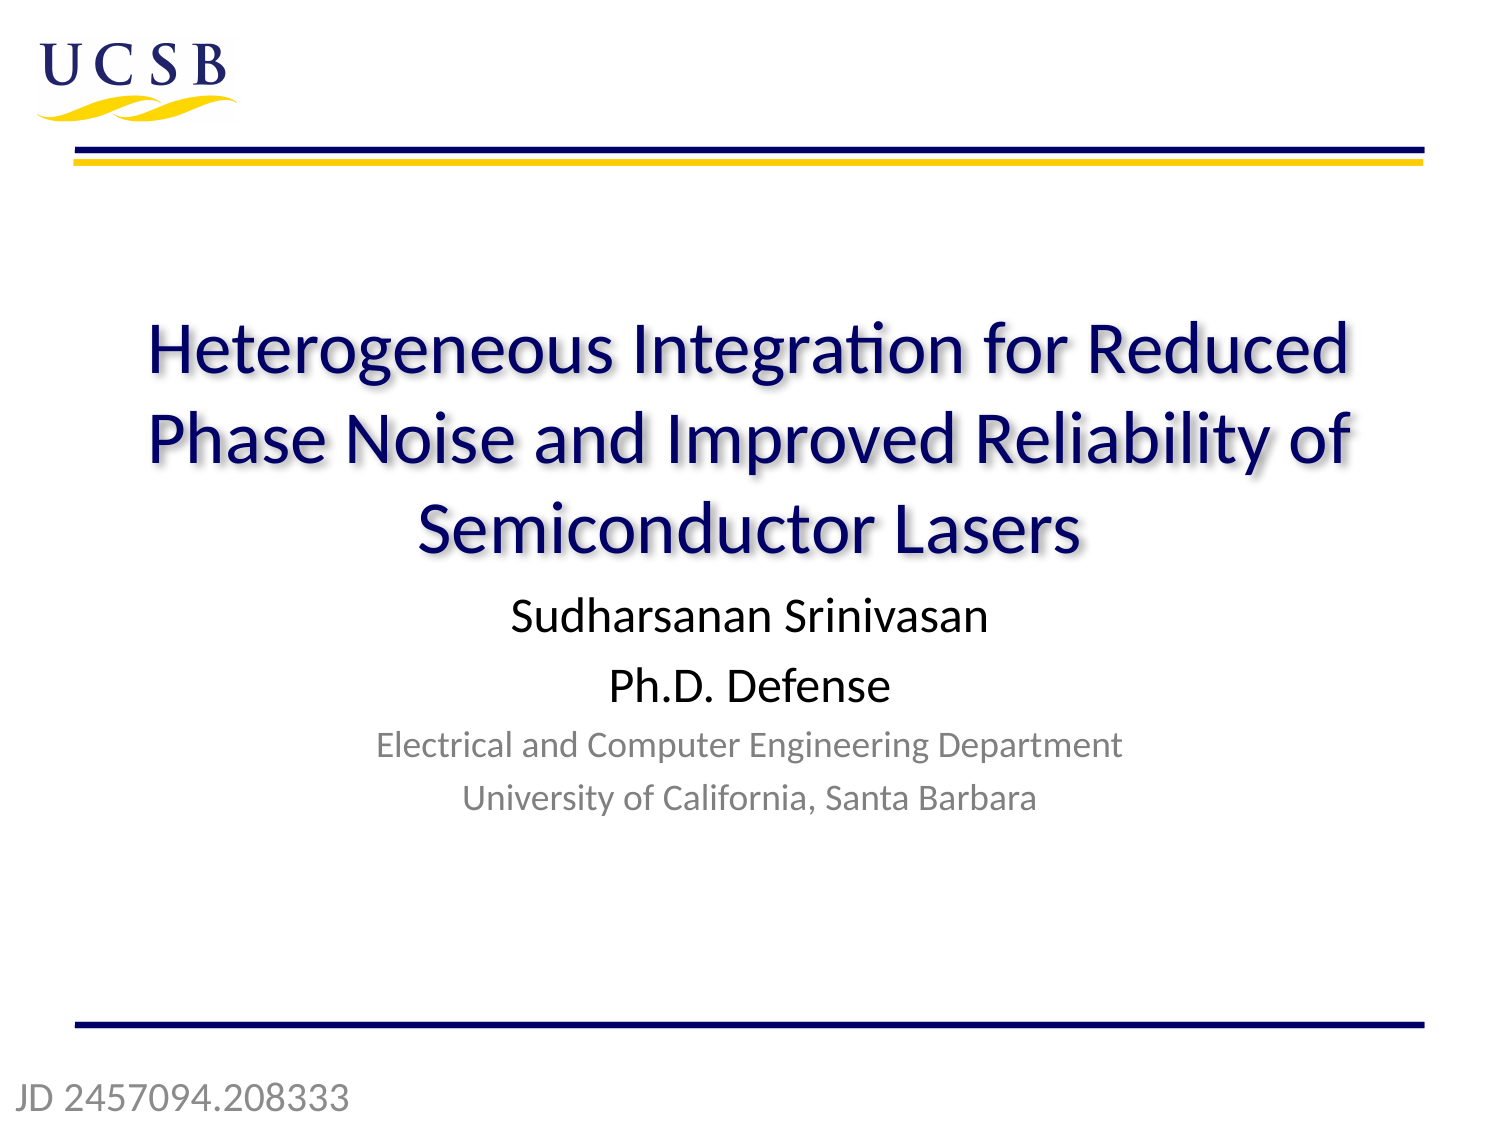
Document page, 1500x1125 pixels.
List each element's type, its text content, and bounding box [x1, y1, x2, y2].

title Heterogeneous Integration for Reduced Phase Noise and Improved Reliability of Semiconductor Lasers [112, 312, 1388, 554]
picture [37, 37, 238, 124]
subtitle Sudharsanan Srinivasan Ph.D. Defense Electrical and Computer Engineering Department University of California, Santa Barbara [225, 575, 1275, 863]
slide_number JD 2457094.208333 [0, 1065, 375, 1125]
